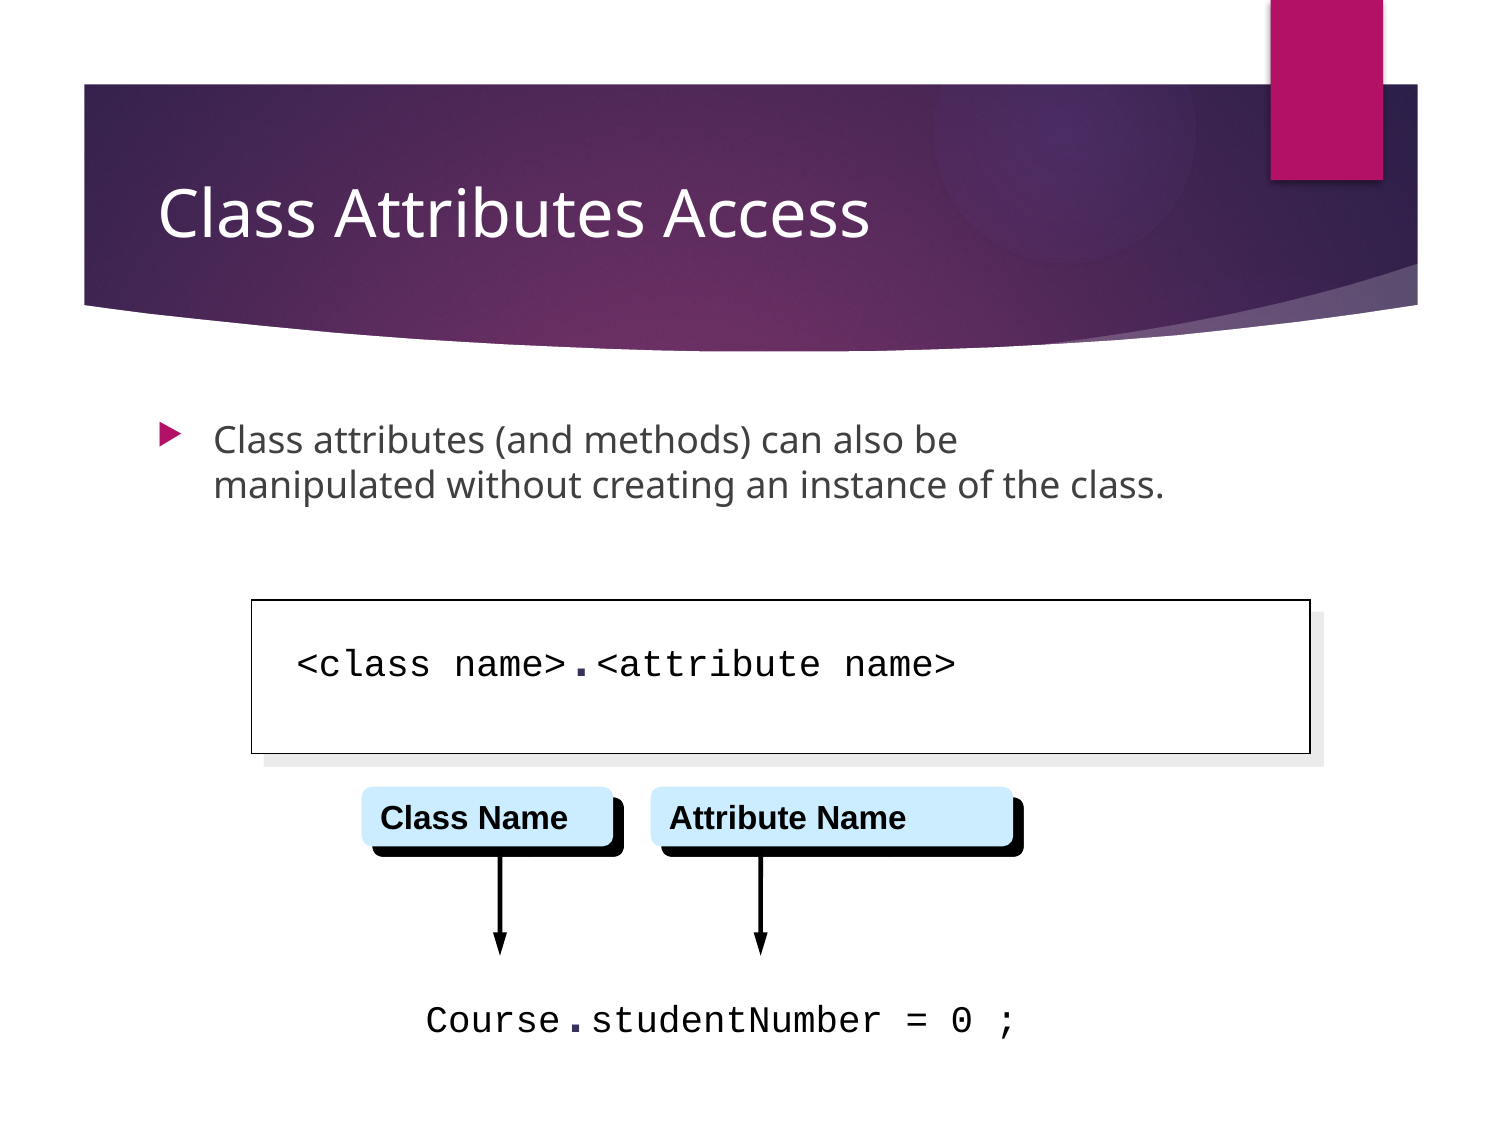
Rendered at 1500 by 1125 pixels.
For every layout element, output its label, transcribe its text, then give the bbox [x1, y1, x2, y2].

text_box [493, 857, 507, 956]
text_box Attribute Name [651, 787, 1013, 846]
title Class Attributes Access [142, 152, 1183, 269]
text_box Course.studentNumber = 0 ; [335, 974, 1413, 1050]
text_box Class Name [362, 787, 613, 846]
text_box [754, 857, 767, 956]
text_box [251, 599, 1338, 754]
list Class attributes (and methods) can also be manipulated without creating an instance of the class. [141, 408, 1183, 988]
